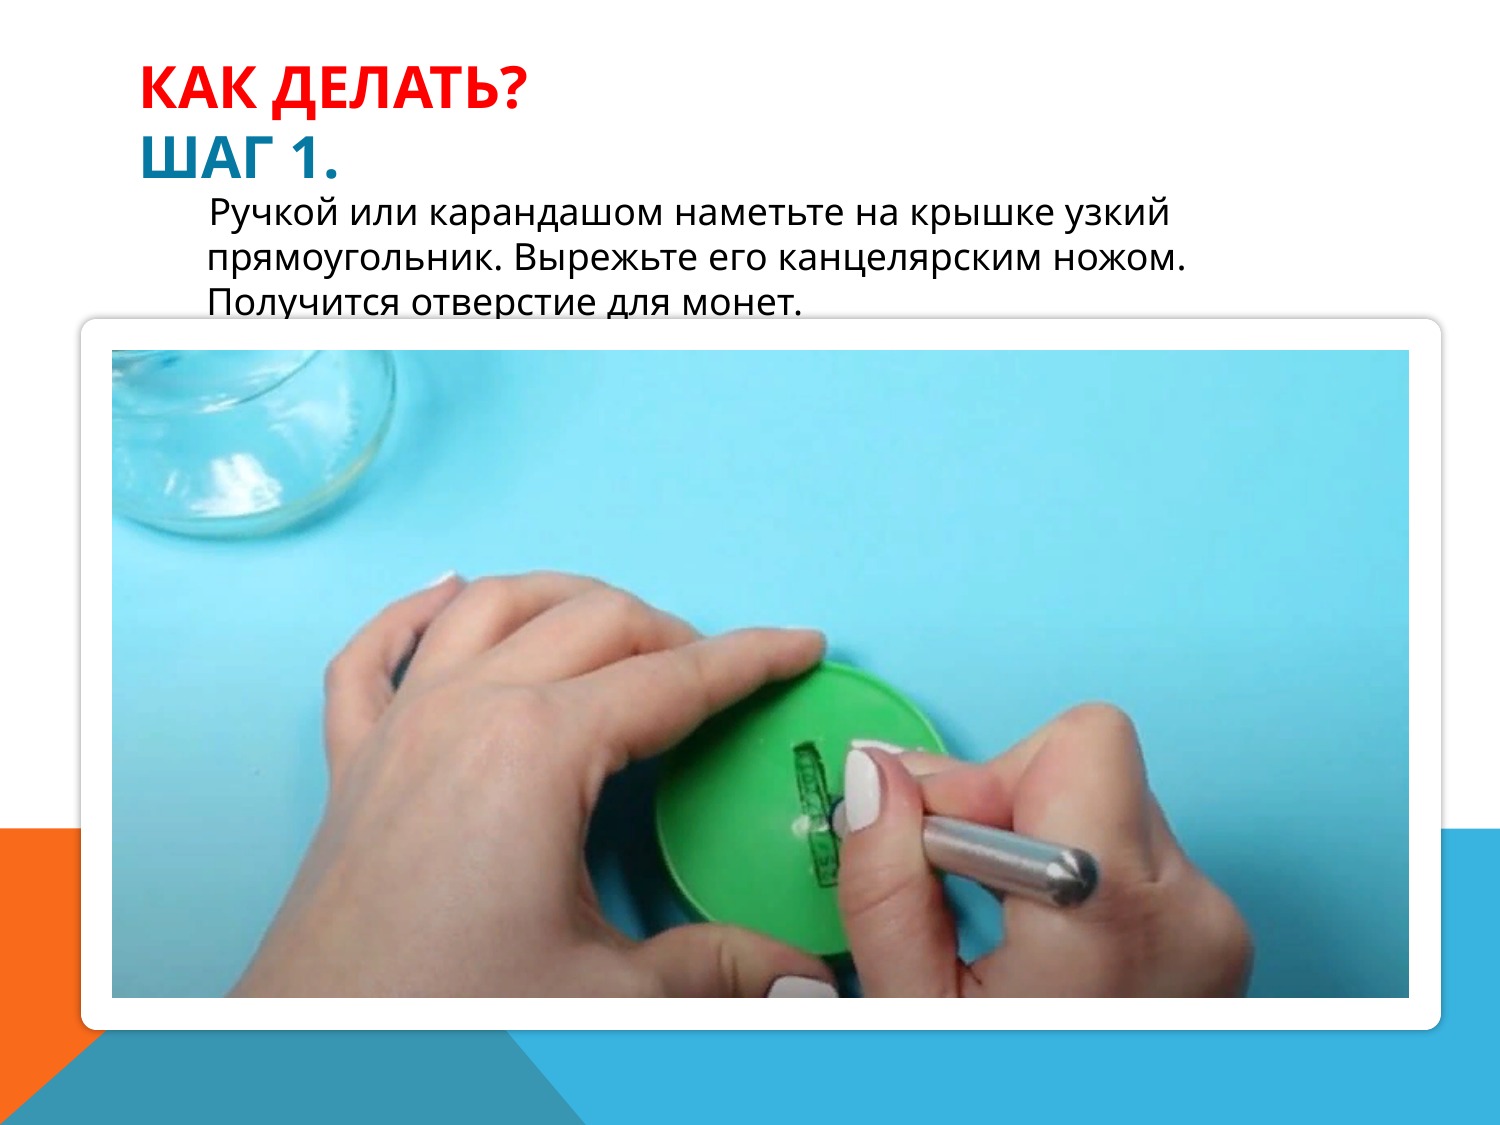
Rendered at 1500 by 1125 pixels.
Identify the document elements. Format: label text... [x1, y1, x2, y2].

title Как делать? Шаг 1. [123, 66, 1358, 244]
list Ручкой или карандашом наметьте на крышке узкий прямоугольник. Вырежьте его канцелярским ножом. Получится отверстие для монет. [135, 180, 1369, 313]
picture [111, 349, 1410, 999]
